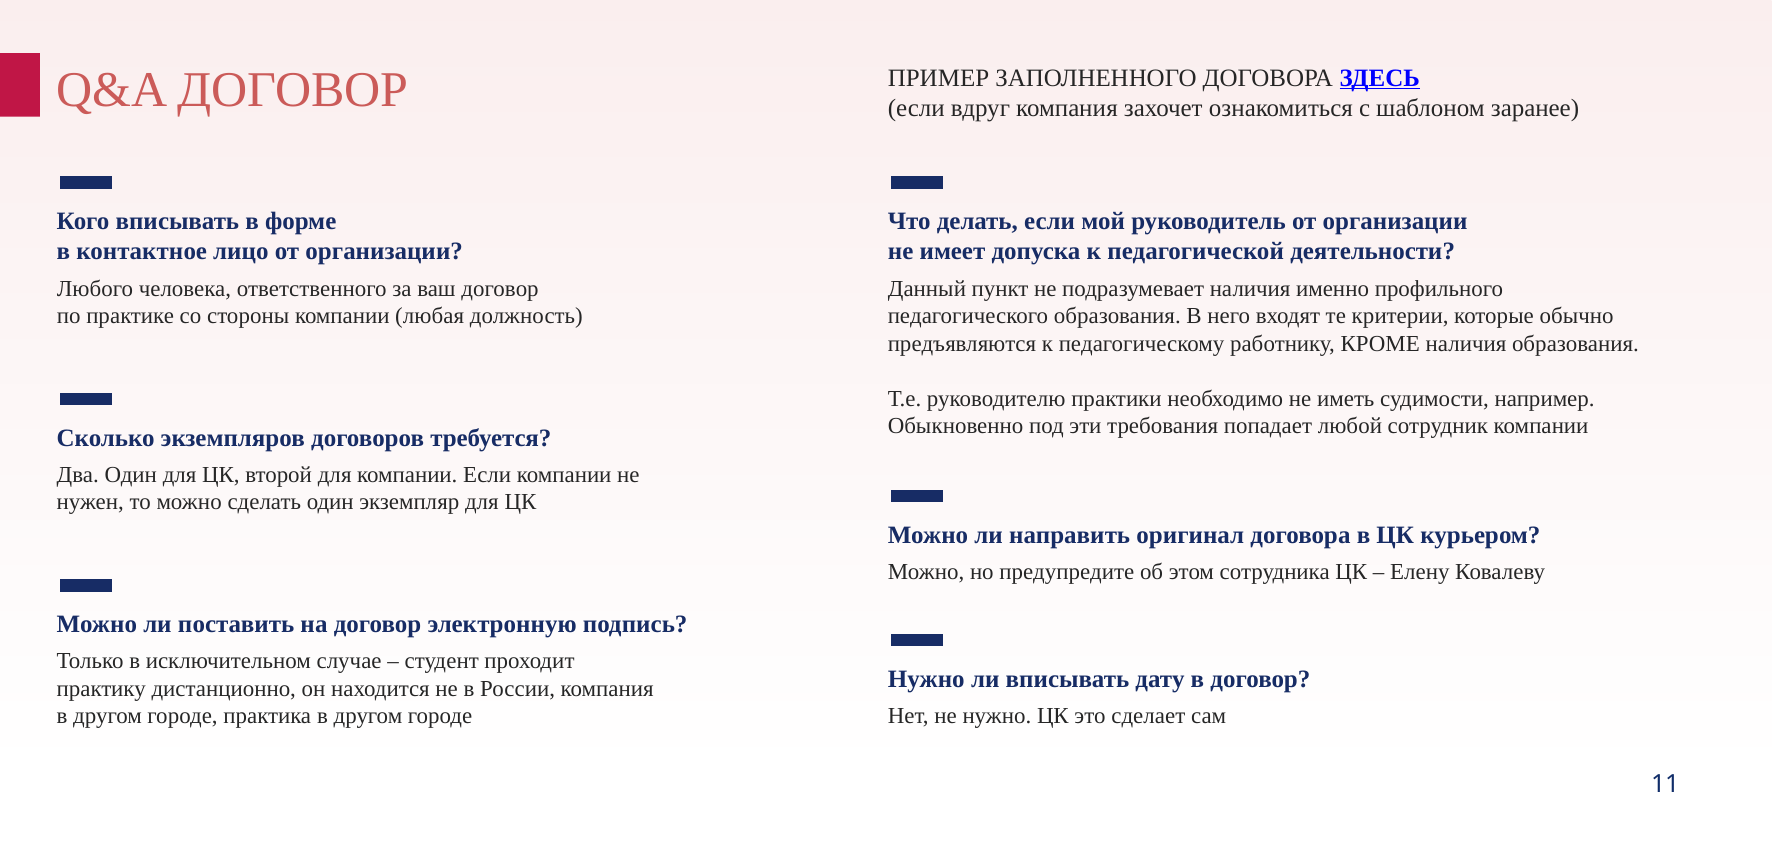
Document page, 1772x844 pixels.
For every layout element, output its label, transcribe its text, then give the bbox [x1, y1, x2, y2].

text_box Можно ли поставить на договор электронную подпись? [54, 606, 712, 662]
text_box Нет, не нужно. ЦК это сделает сам [871, 693, 1509, 736]
text_box Только в исключительном случае – студент проходит практику дистанционно, он находится не в России, компания в другом городе, практика в другом городе [39, 638, 678, 736]
text_box Можно ли направить оригинал договора в ЦК курьером? [885, 517, 1567, 573]
text_box Нужно ли вписывать дату в договор? [885, 661, 1543, 717]
text_box Можно, но предупредите об этом сотрудника ЦК – Елену Ковалеву [871, 549, 1640, 592]
slide_number 11 [1646, 767, 1727, 795]
text_box Два. Один для ЦК, второй для компании. Если компании не нужен, то можно сделать один экземпляр для ЦК [39, 452, 661, 522]
text_box Данный пункт не подразумевает наличия именно профильного педагогического образования. В него входят те критерии, которые обычно предъявляются к педагогическому работнику, КРОМЕ наличия образования. Т.е. руководителю практики необходимо не иметь судимости, например. Обыкновенно под эти требования попадает любой сотрудник компании [871, 265, 1658, 446]
text_box Что делать, если мой руководитель от организации не имеет допуска к педагогической деятельности? [885, 203, 1493, 259]
text_box ПРИМЕР ЗАПОЛНЕННОГО ДОГОВОРА ЗДЕСЬ (если вдруг компания захочет ознакомиться с шаблоном заранее) [885, 60, 1748, 131]
text_box Сколько экземпляров договоров требуется? [54, 420, 598, 476]
text_box [0, 53, 40, 117]
text_box Любого человека, ответственного за ваш договор по практике со стороны компании (любая должность) [39, 265, 629, 336]
text_box Q&A ДОГОВОР [54, 54, 733, 178]
text_box Кого вписывать в форме в контактное лицо от организации? [54, 203, 598, 259]
